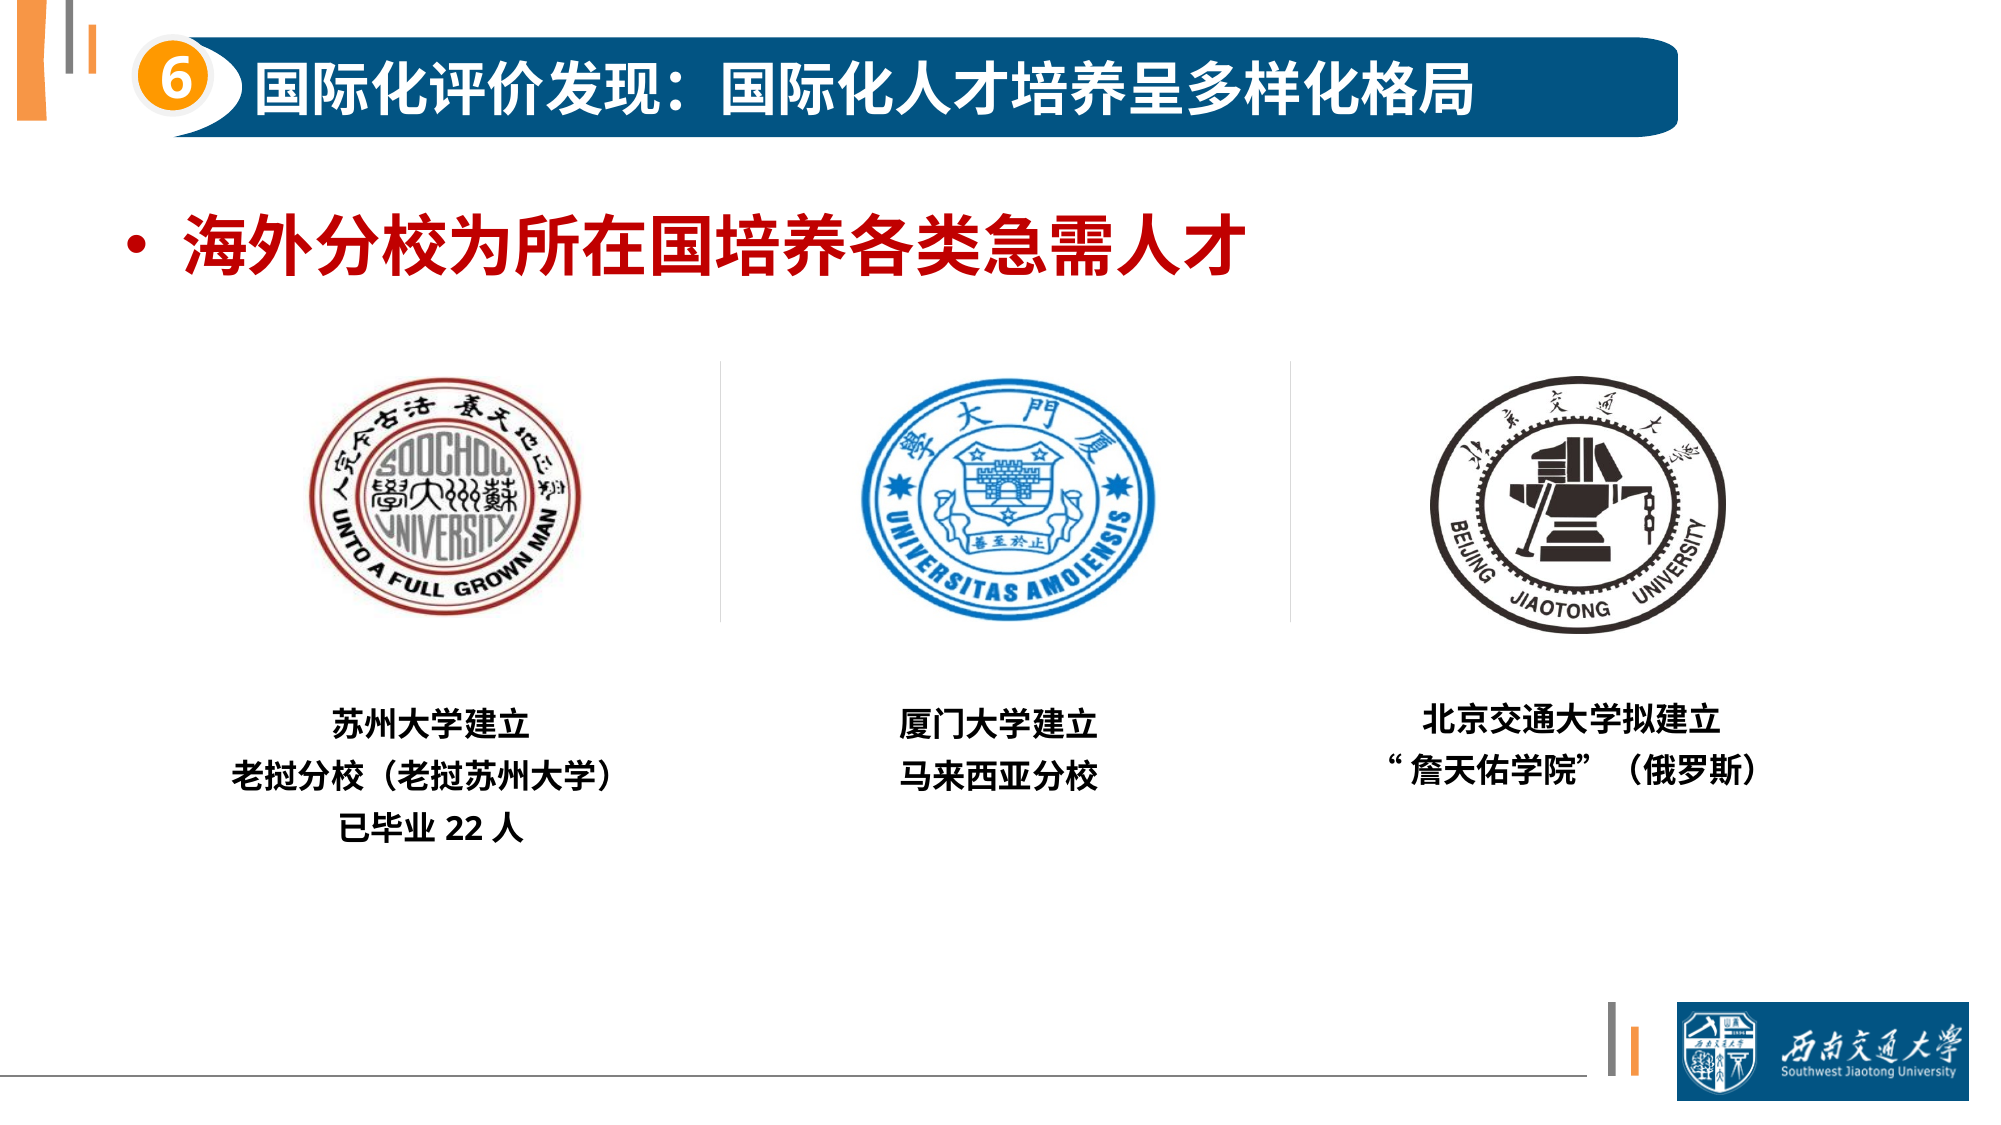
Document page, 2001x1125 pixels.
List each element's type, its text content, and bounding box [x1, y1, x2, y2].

text_box 海外分校为所在国培养各类急需人才 [110, 196, 1890, 283]
text_box 苏州大学建立 老挝分校（老挝苏州大学） 已毕业22人 [216, 683, 646, 854]
text_box [87, 22, 98, 76]
text_box [64, 0, 75, 76]
text_box [17, 0, 47, 121]
picture [1430, 375, 1726, 634]
picture [849, 376, 1164, 622]
text_box [1629, 1025, 1641, 1078]
text_box 北京交通大学拟建立 “詹天佑学院”（俄罗斯） [1290, 678, 1855, 797]
text_box 6 [134, 37, 212, 114]
text_box 厦门大学建立 马来西亚分校 [797, 683, 1201, 803]
text_box 国际化评价发现：国际化人才培养呈多样化格局 [173, 37, 1678, 138]
text_box [1606, 1000, 1618, 1078]
picture [1677, 1001, 1969, 1101]
text_box 68 [1433, 1042, 1673, 1103]
picture [302, 375, 587, 618]
